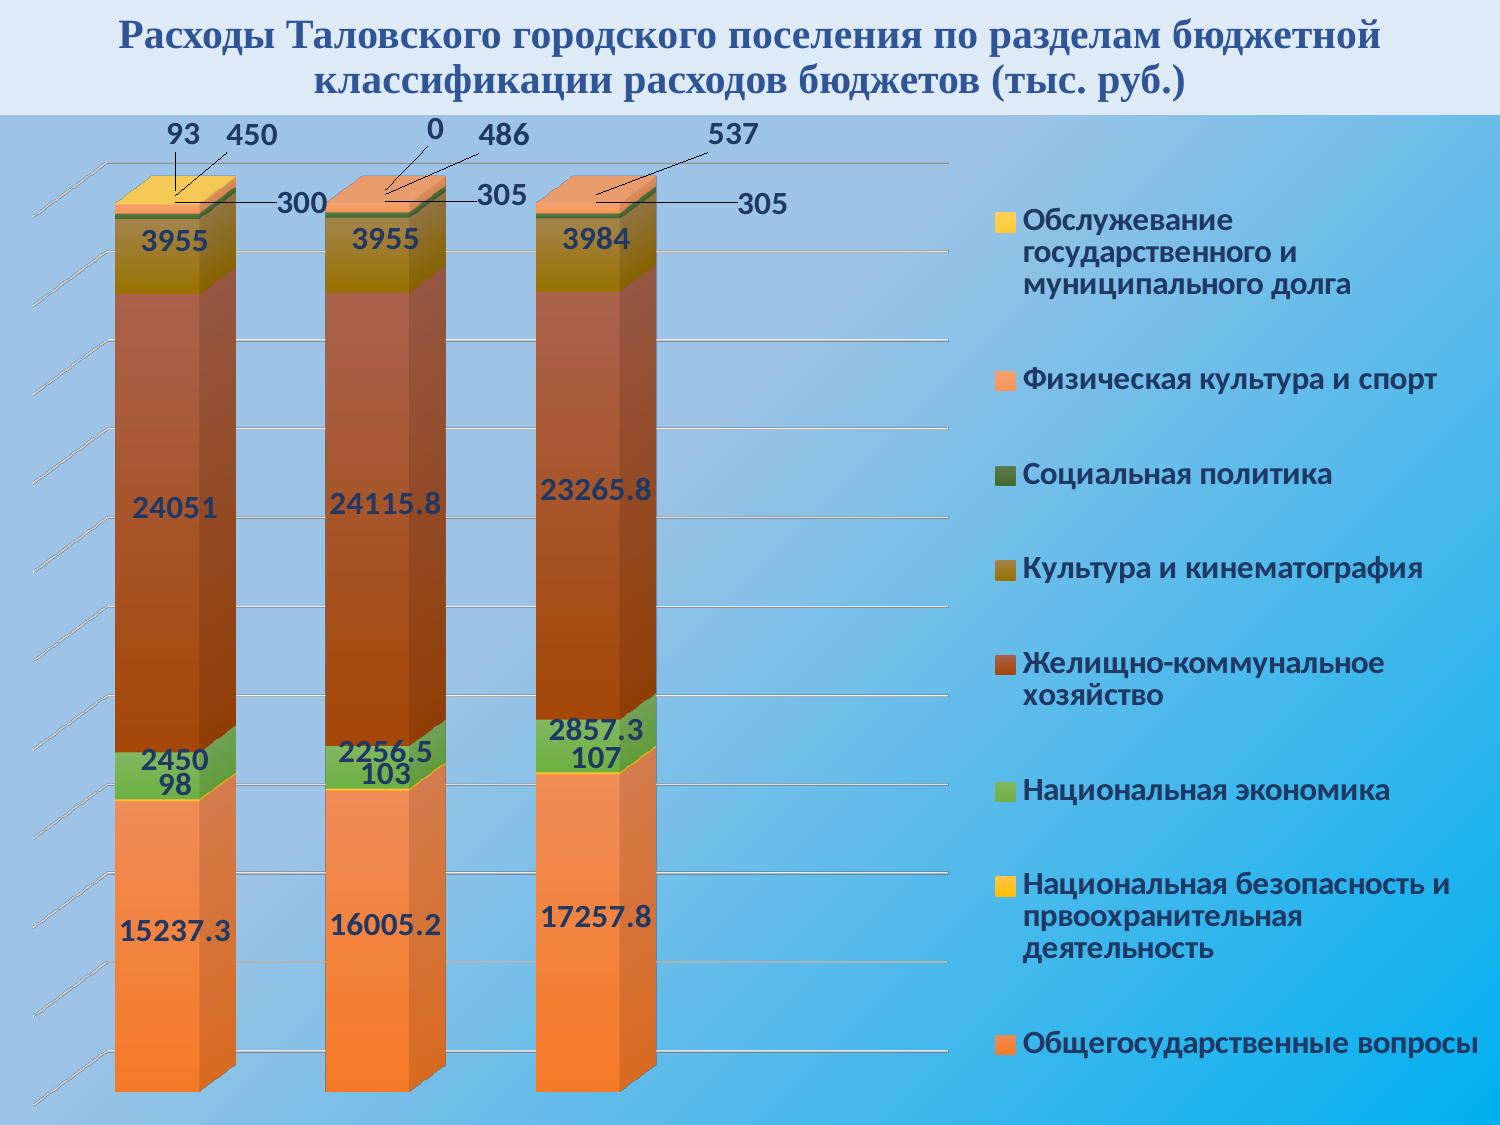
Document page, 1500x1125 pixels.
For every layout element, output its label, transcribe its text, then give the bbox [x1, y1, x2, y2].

chart [0, 114, 1500, 1125]
title Расходы Таловского городского поселения по разделам бюджетной классификации расходов бюджетов (тыс. руб.) [0, 0, 1500, 114]
